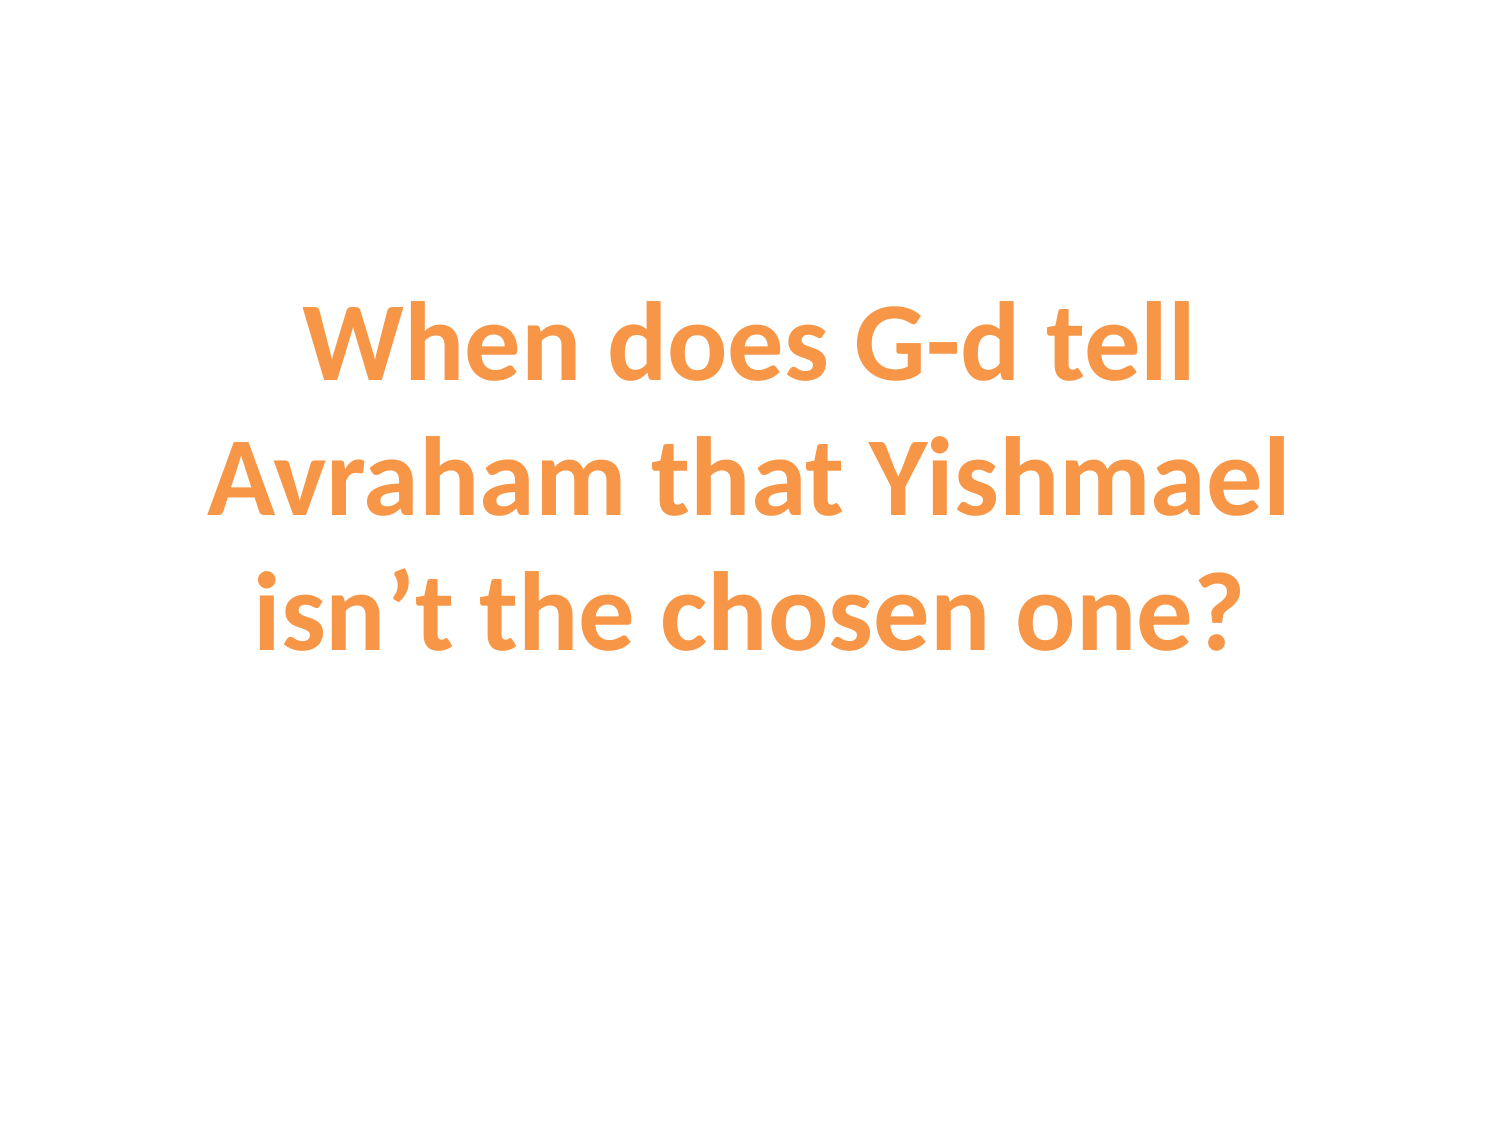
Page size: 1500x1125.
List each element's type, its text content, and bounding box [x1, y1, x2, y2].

title When does G-d tell Avraham that Yishmael isn’t the chosen one? [112, 349, 1388, 591]
